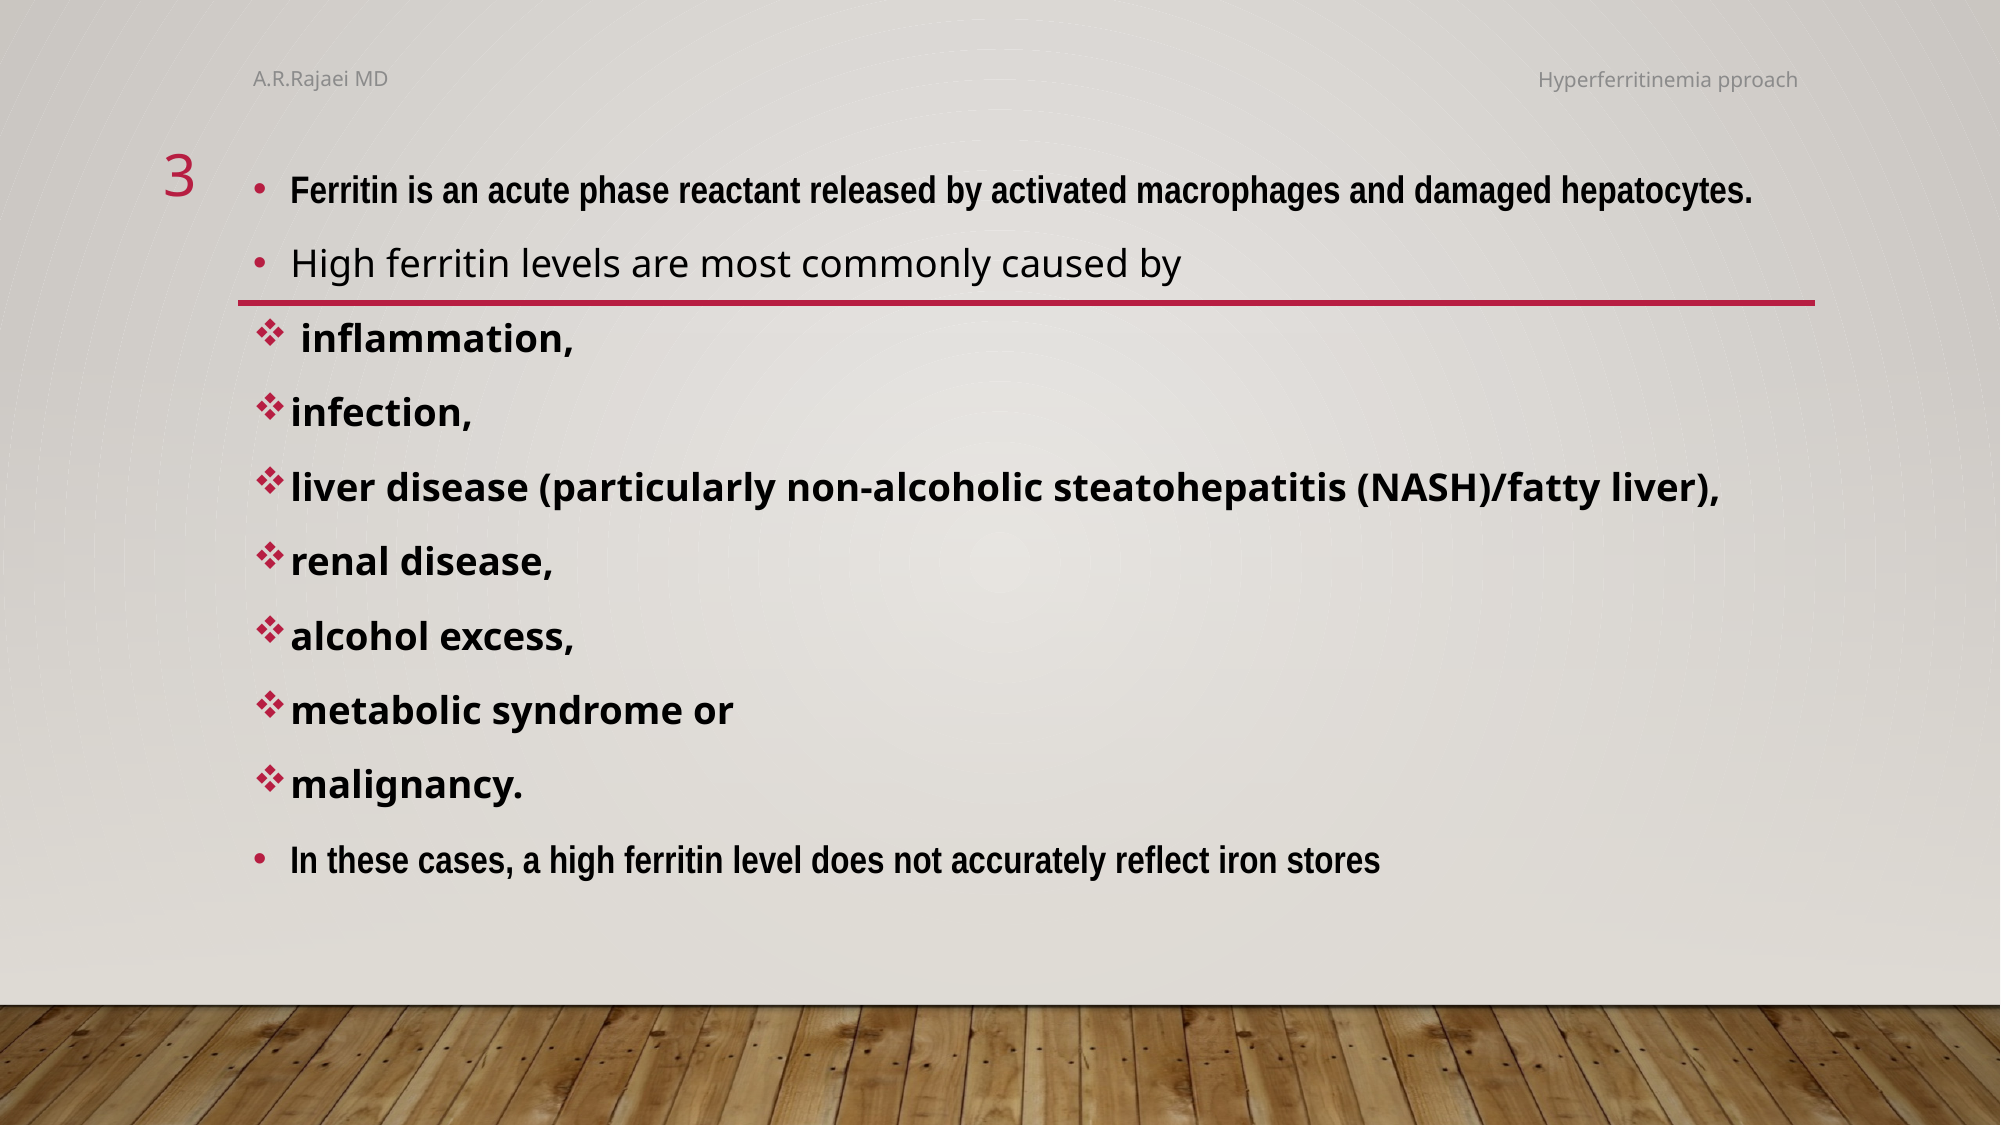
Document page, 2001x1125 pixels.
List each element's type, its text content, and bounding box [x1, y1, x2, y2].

footer A.R.Rajaei MD [238, 54, 1213, 105]
slide_number Hyperferritinemia pproach [1239, 54, 1814, 105]
slide_number 3 [78, 131, 212, 214]
list Ferritin is an acute phase reactant released by activated macrophages and damaged hepatocytes. High ferritin levels are most commonly caused by inflammation, infection, liver disease (particularly non-alcoholic steatohepatitis (NASH)/fatty liver), renal disease, alcohol excess, metabolic syndrome or malignancy. In these cases, a high ferritin level does not accurately reflect iron stores [238, 148, 1814, 897]
picture [0, 1005, 2000, 1125]
